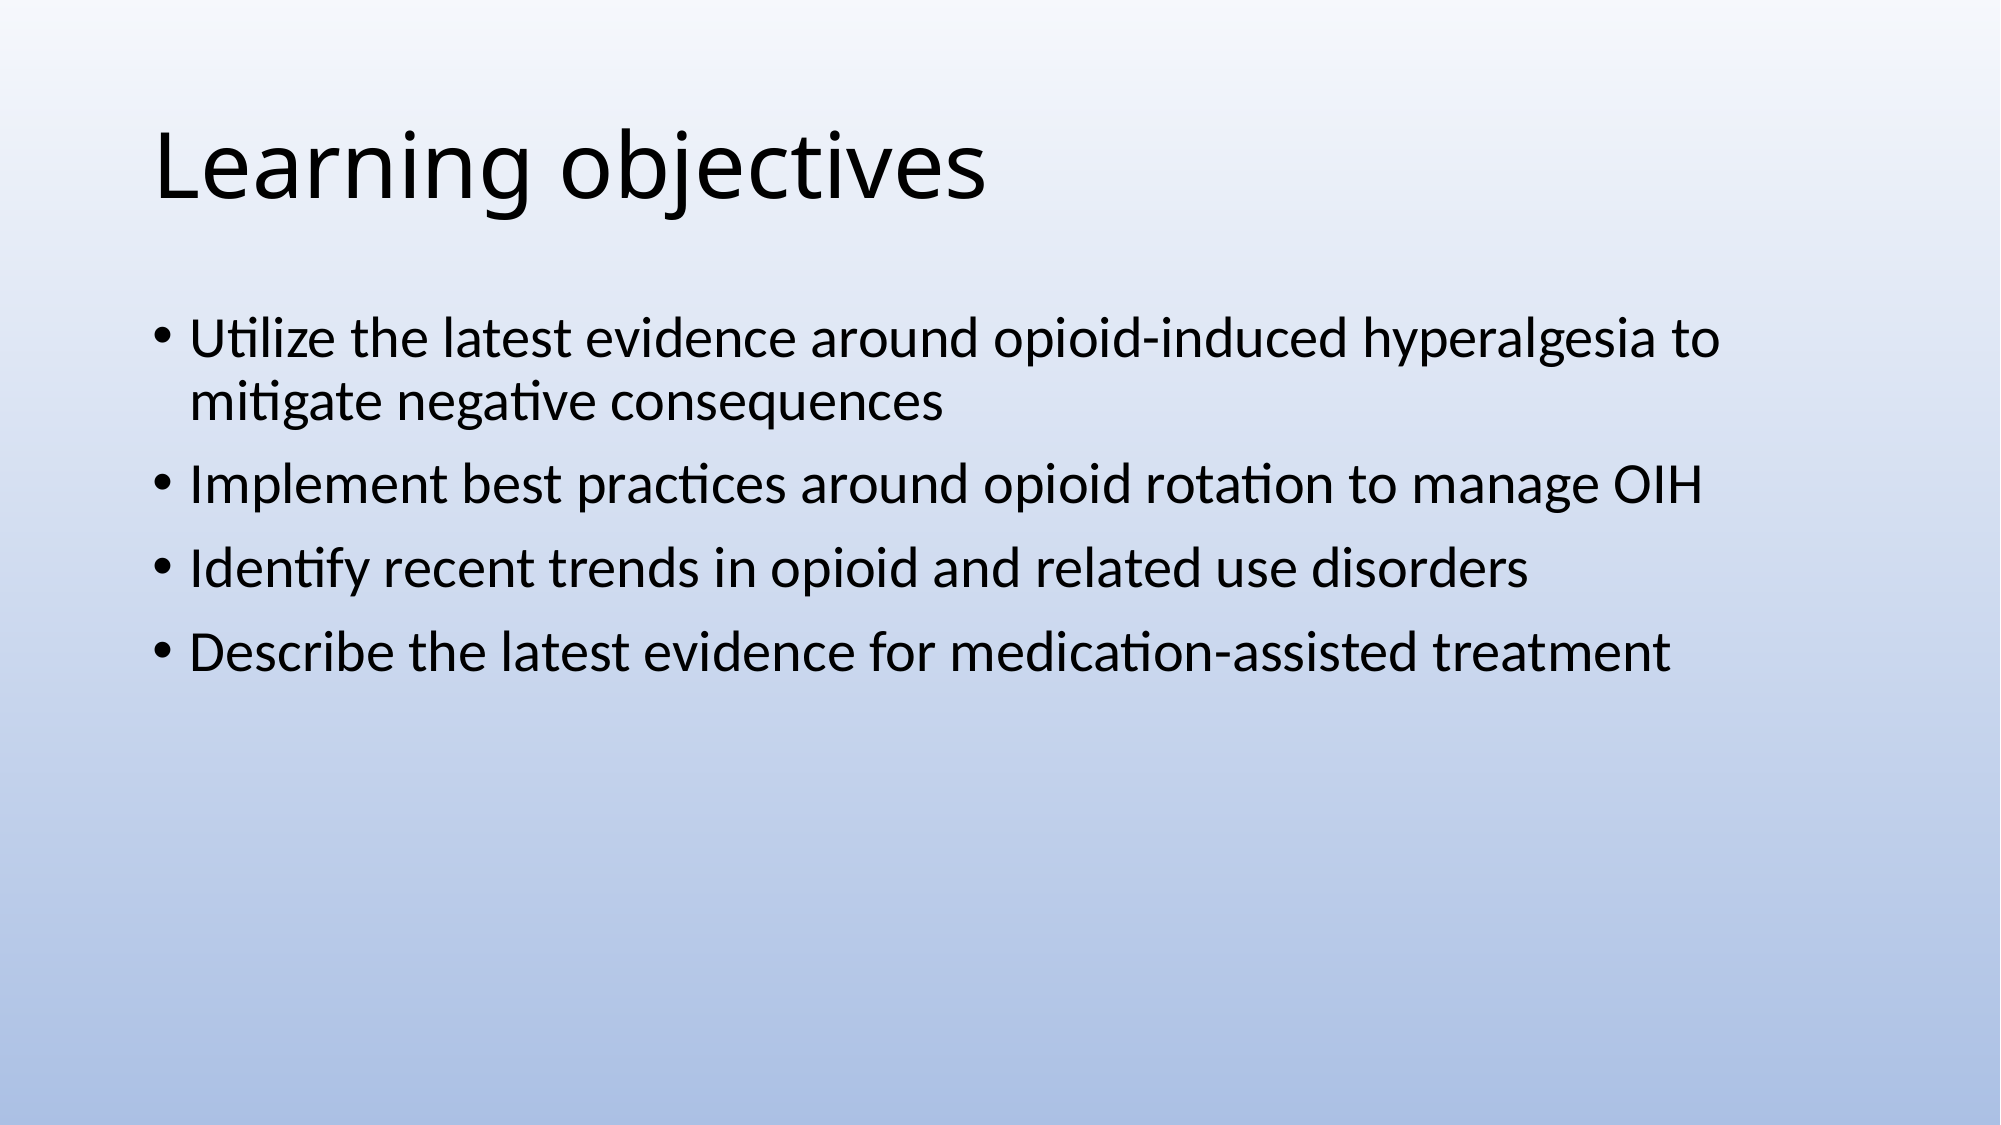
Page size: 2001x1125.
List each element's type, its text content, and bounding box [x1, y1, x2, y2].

title Learning objectives [137, 59, 1863, 278]
list Utilize the latest evidence around opioid-induced hyperalgesia to mitigate negative consequences Implement best practices around opioid rotation to manage OIH Identify recent trends in opioid and related use disorders Describe the latest evidence for medication-assisted treatment [137, 299, 1863, 1014]
